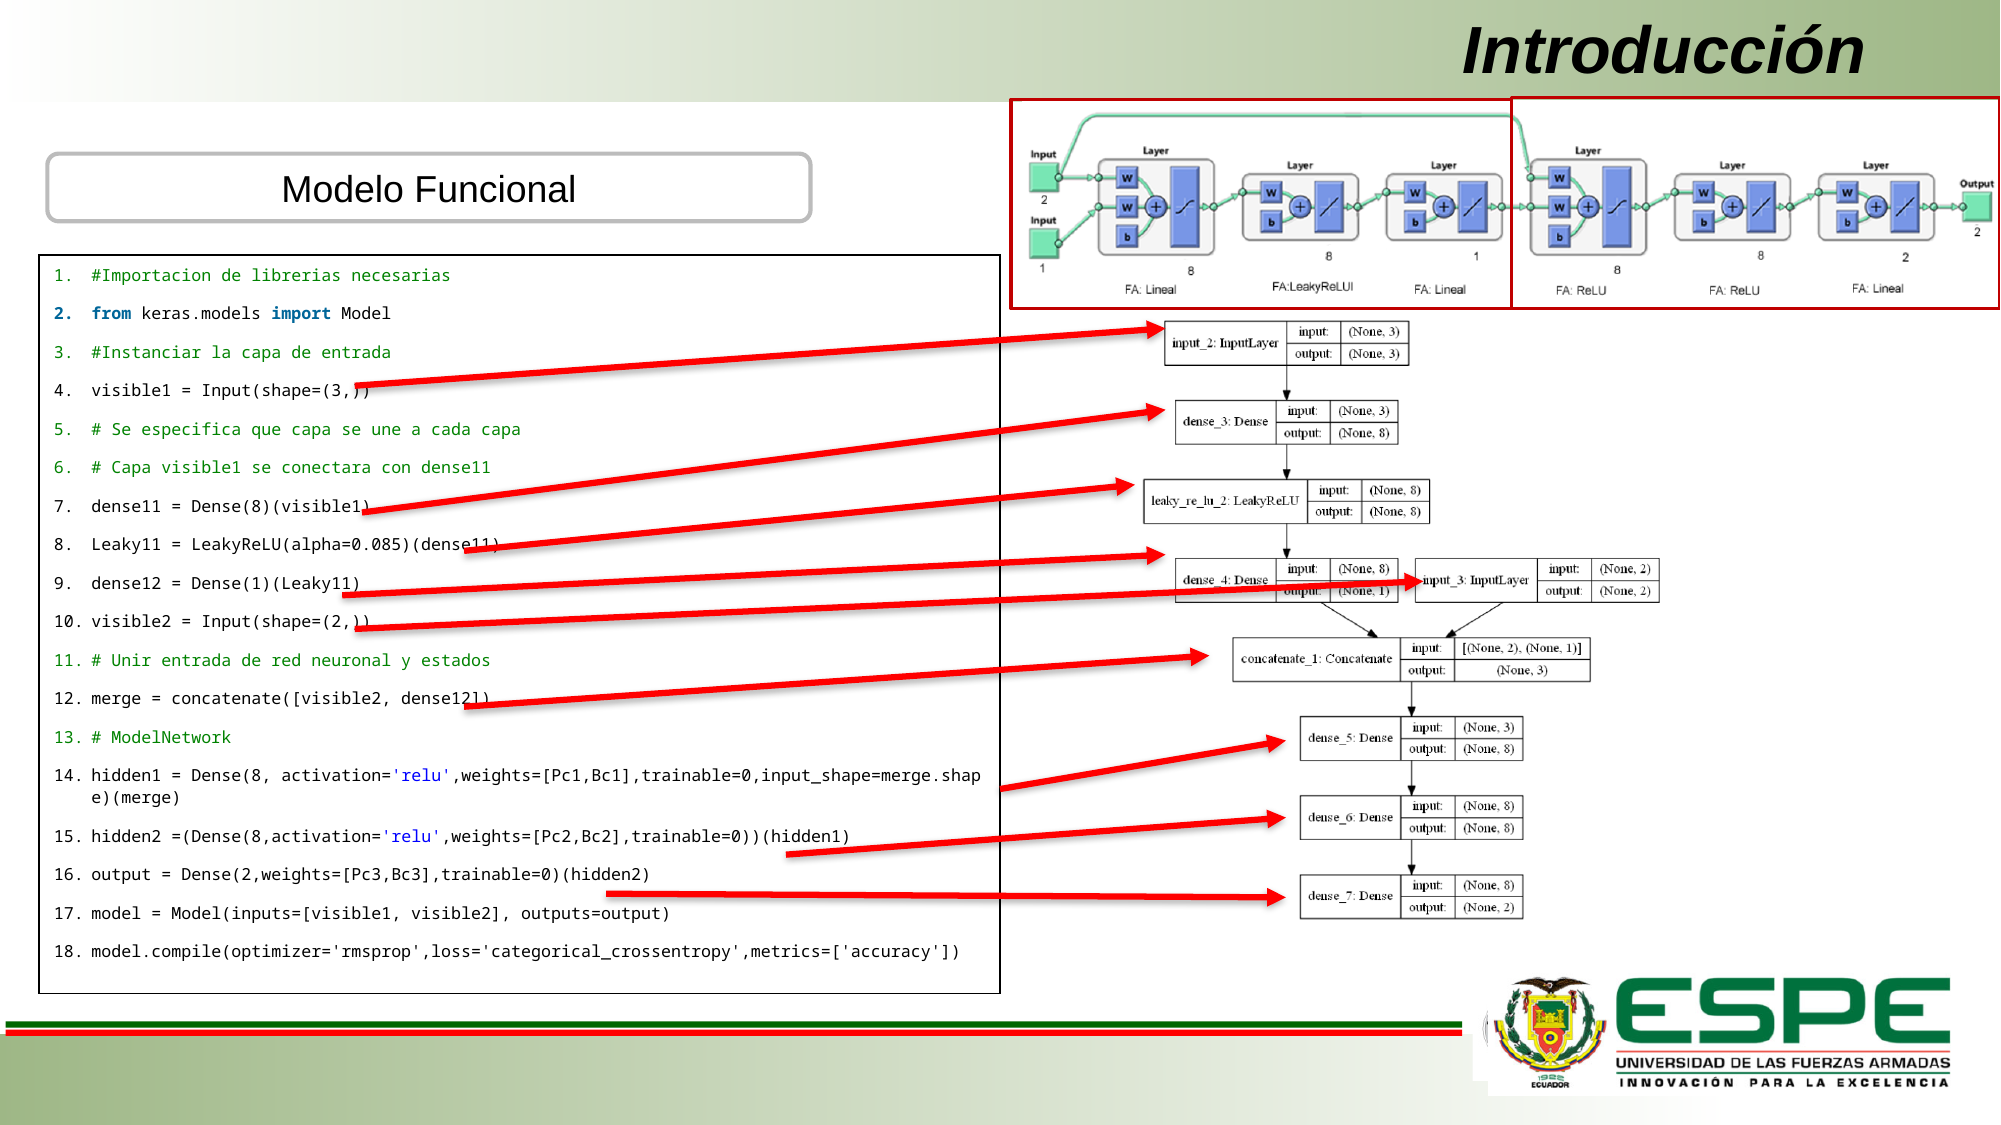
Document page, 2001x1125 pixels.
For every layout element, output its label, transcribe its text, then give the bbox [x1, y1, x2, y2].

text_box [463, 484, 1136, 552]
text_box #Importacion de librerias necesarias from keras.models import Model #Instanciar la capa de entrada visible1 = Input(shape=(3,)) # Se especifica que capa se une a cada capa # Capa visible1 se conectara con dense11 dense11 = Dense(8)(visible1) Leaky11 = LeakyReLU(alpha=0.085)(dense11) dense12 = Dense(1)(Leaky11) visible2 = Input(shape=(2,)) # Unir entrada de red neuronal y estados merge = concatenate([visible2, dense12]) # ModelNetwork hidden1 = Dense(8, activation='relu',weights=[Pc1,Bc1],trainable=0,input_shape=merge.shape)(merge) hidden2 =(Dense(8,activation='relu',weights=[Pc2,Bc2],trainable=0))(hidden1) output = Dense(2,weights=[Pc3,Bc3],trainable=0)(hidden2) model = Model(inputs=[visible1, visible2], outputs=output) model.compile(optimizer='rmsprop',loss='categorical_crossentropy',metrics=['accuracy']) [38, 255, 1000, 994]
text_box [361, 409, 1166, 513]
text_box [354, 328, 1166, 387]
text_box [463, 655, 1210, 707]
text_box Modelo Funcional [45, 151, 813, 224]
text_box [354, 581, 1424, 630]
picture [1134, 309, 1675, 937]
title Introducción [99, 0, 1900, 188]
picture [1022, 100, 2000, 305]
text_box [999, 740, 1287, 790]
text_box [341, 554, 1166, 596]
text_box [785, 817, 1287, 855]
text_box [1009, 97, 1509, 311]
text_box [605, 893, 1287, 898]
picture [1472, 964, 1977, 1096]
